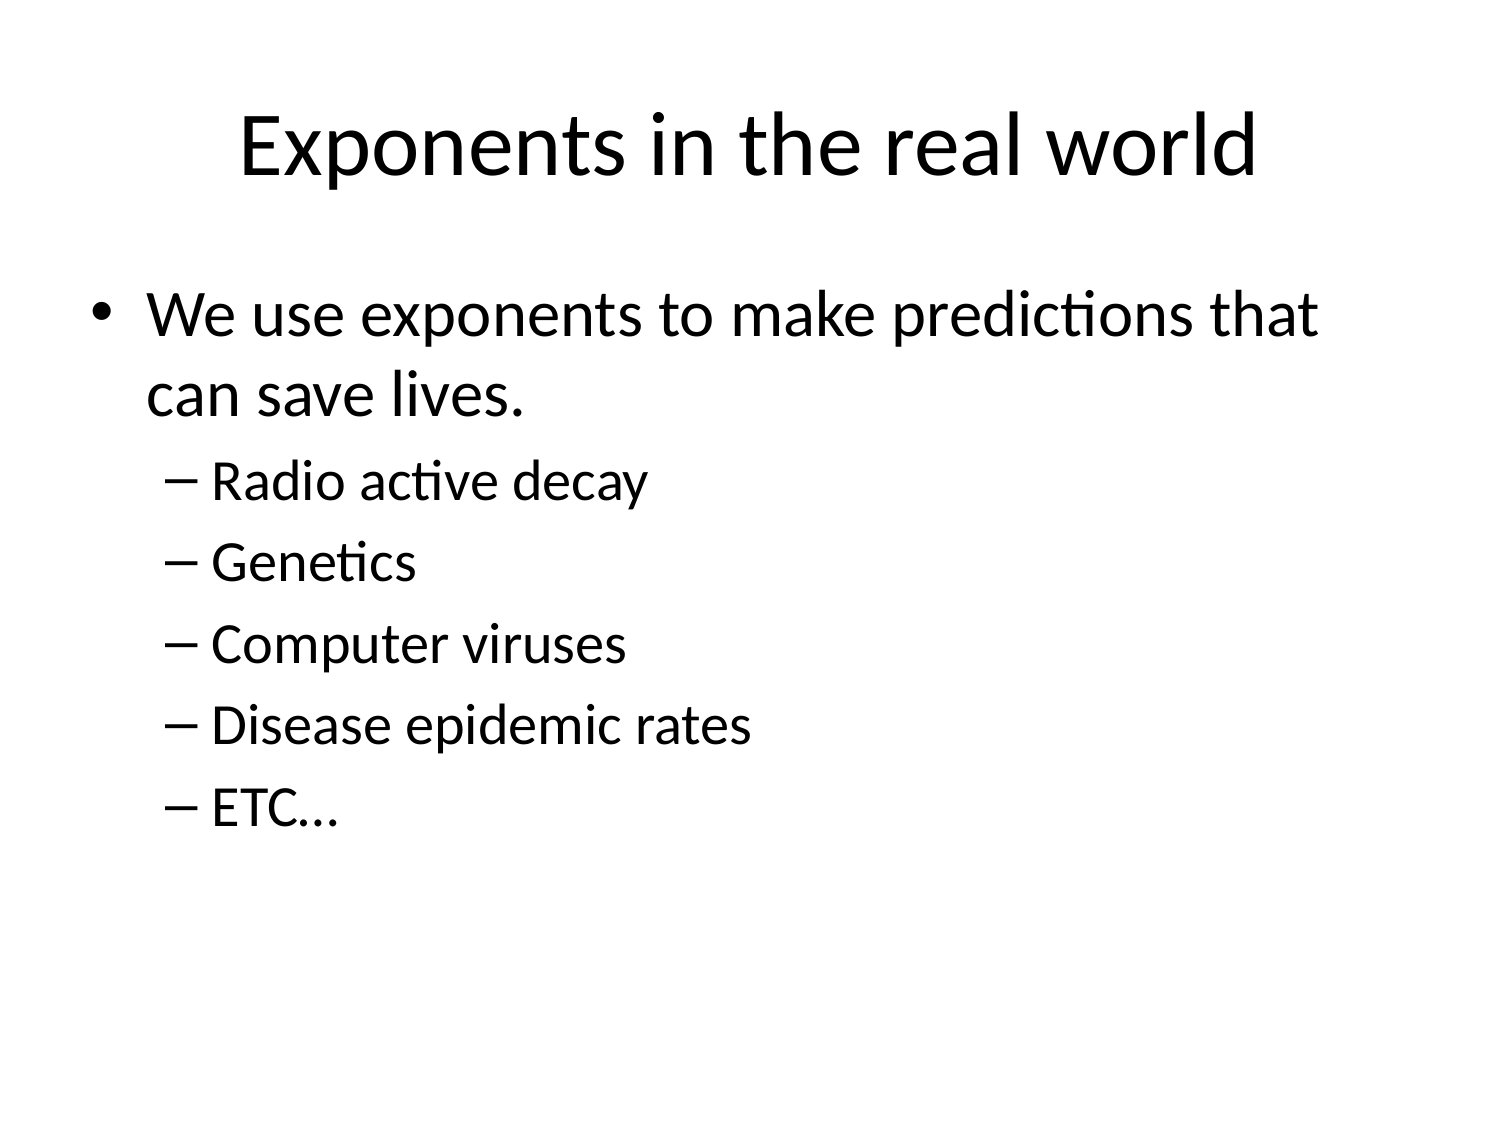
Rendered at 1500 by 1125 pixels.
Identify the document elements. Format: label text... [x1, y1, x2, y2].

list We use exponents to make predictions that can save lives. Radio active decay Genetics Computer viruses Disease epidemic rates ETC… [75, 262, 1425, 1005]
title Exponents in the real world [75, 45, 1425, 233]
